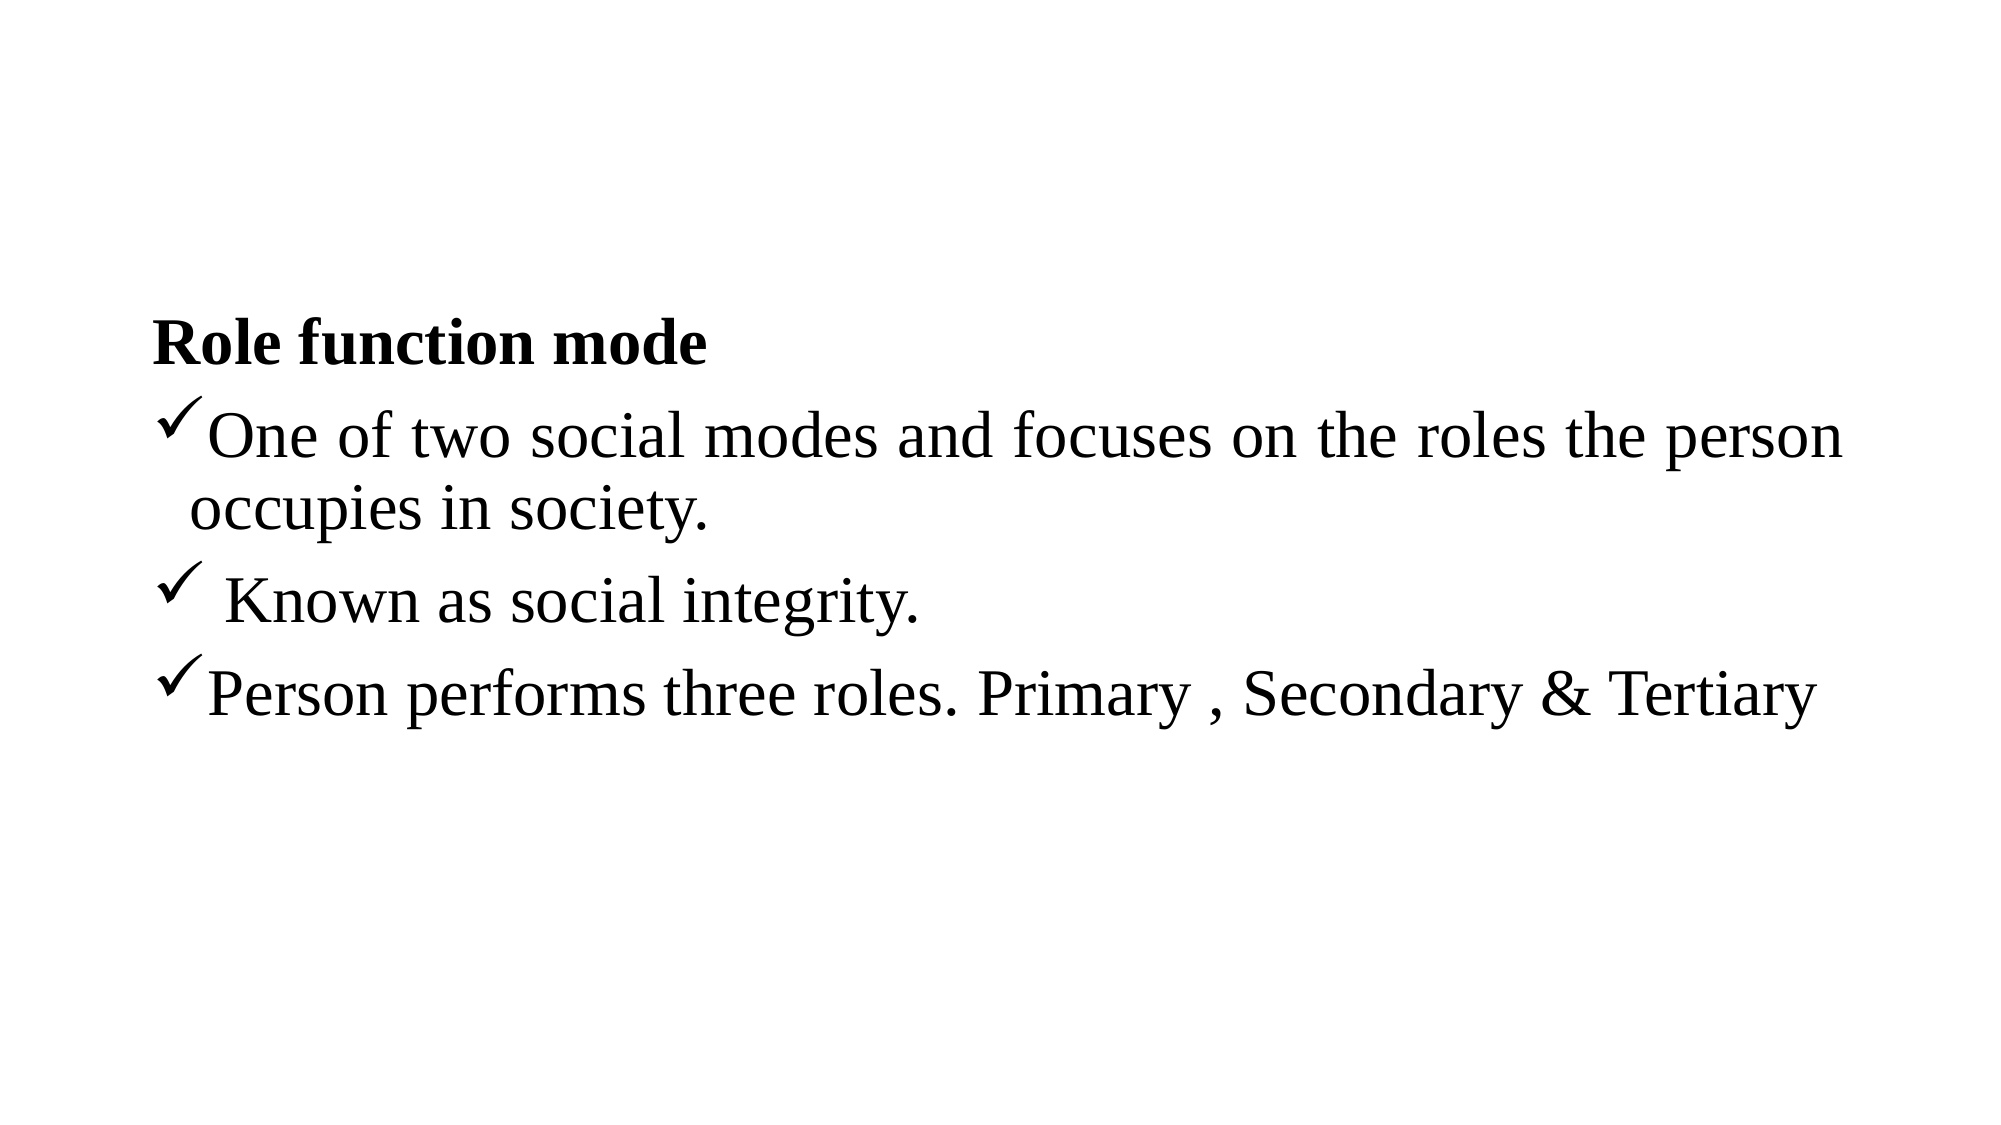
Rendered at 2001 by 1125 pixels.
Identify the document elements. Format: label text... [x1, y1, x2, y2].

list Role function mode One of two social modes and focuses on the roles the person occupies in society. Known as social integrity. Person performs three roles. Primary , Secondary & Tertiary [137, 299, 1863, 1014]
